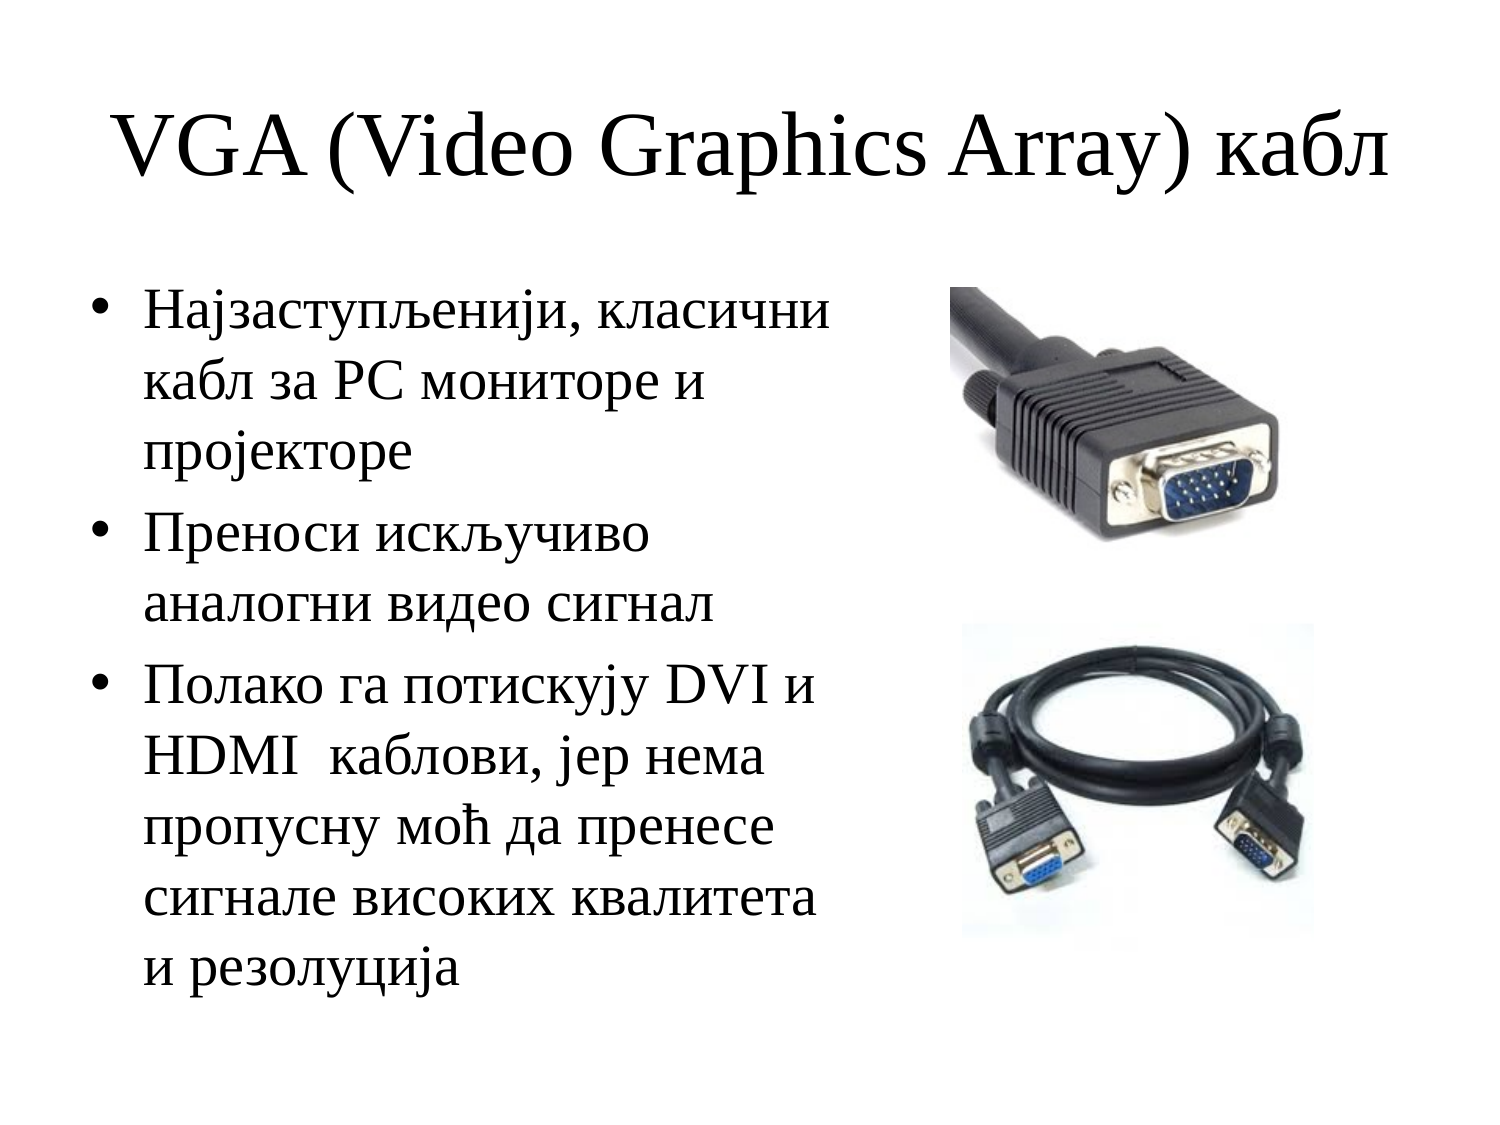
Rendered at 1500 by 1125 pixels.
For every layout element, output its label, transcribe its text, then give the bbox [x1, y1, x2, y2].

picture [962, 599, 1315, 952]
title VGA (Video Graphics Array) кабл [75, 45, 1425, 233]
picture [949, 287, 1302, 569]
list Најзаступљенији, класични кабл за РС мониторе и пројекторе Преноси искључиво аналогни видео сигнал Полако га потискују DVI и HDMI каблови, јер нема пропусну моћ да пренесе сигнале високих квалитета и резолуција [75, 262, 888, 1005]
